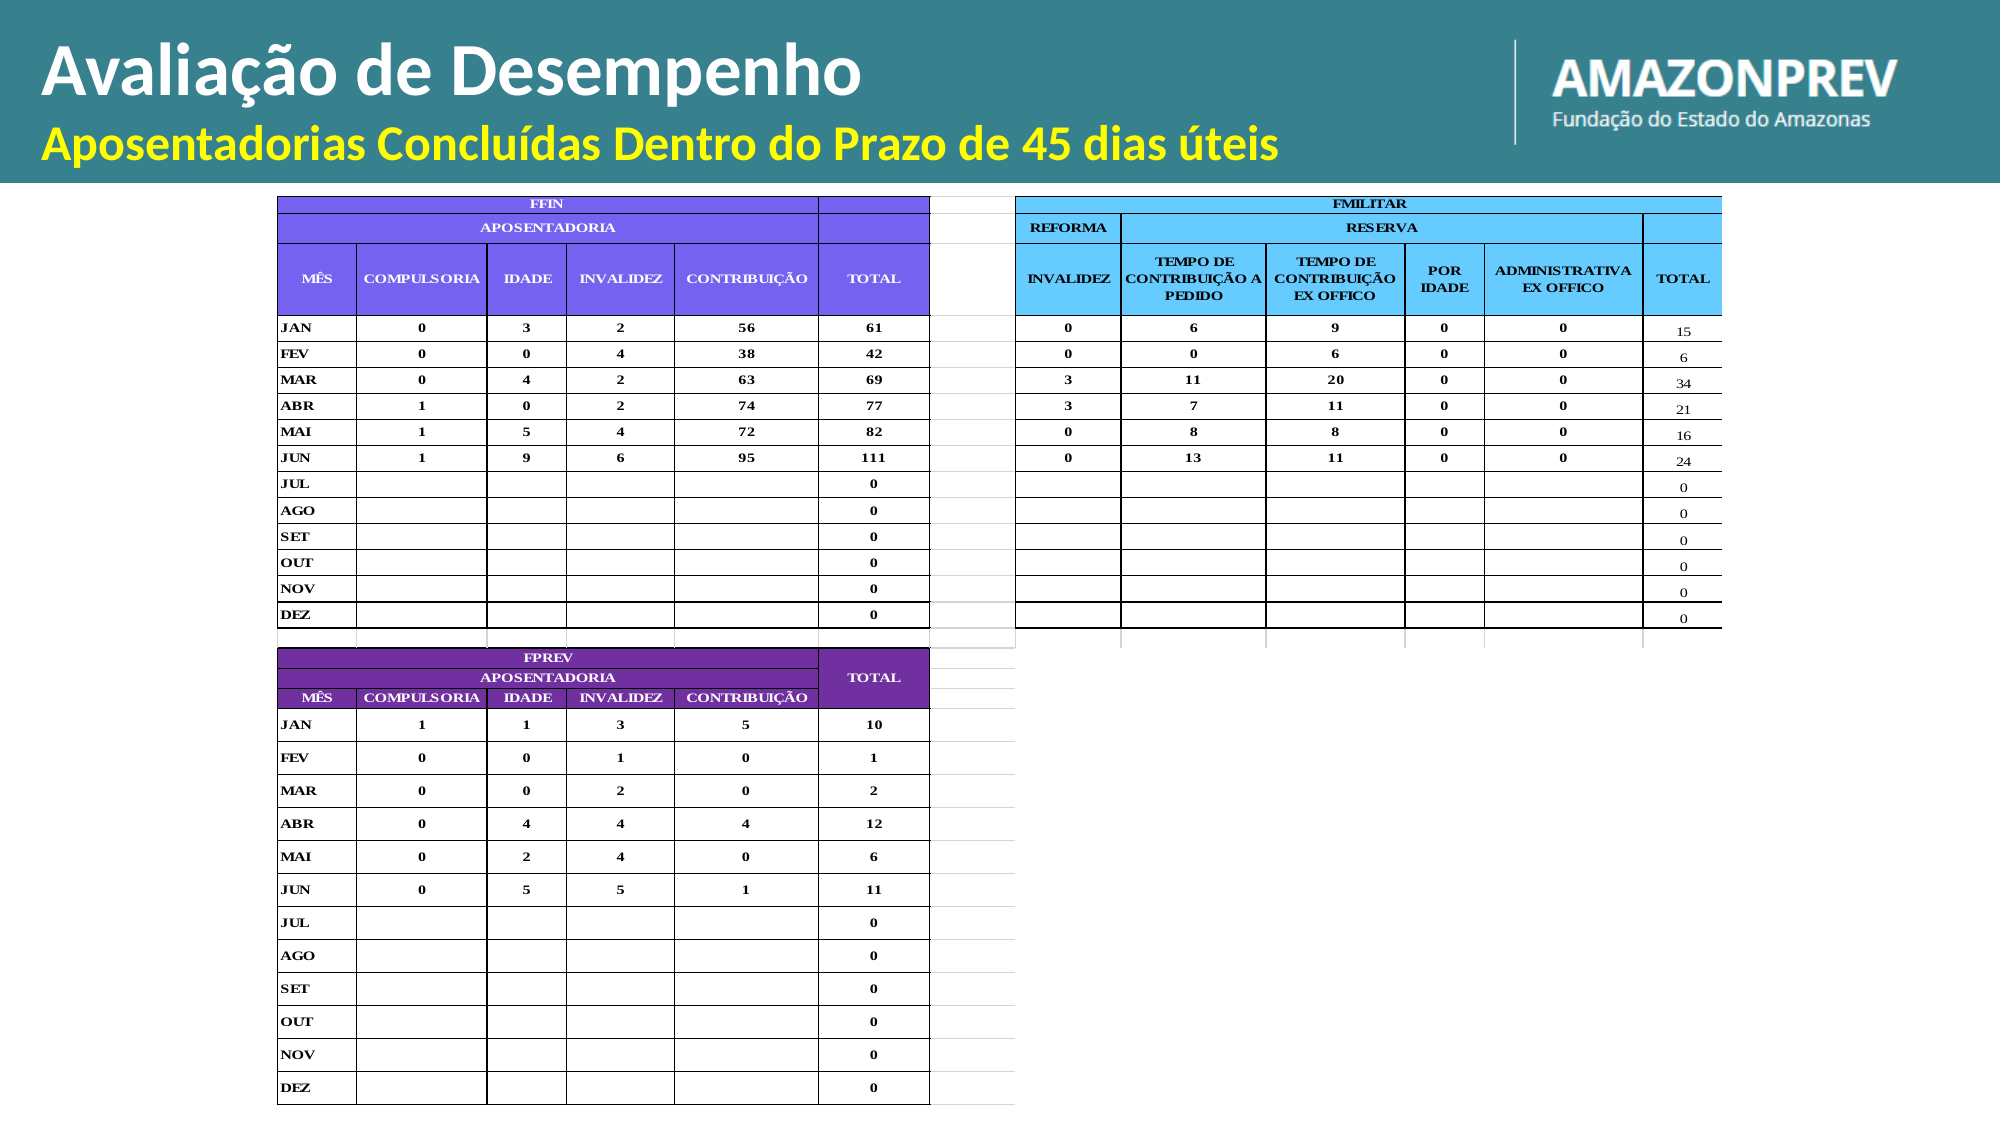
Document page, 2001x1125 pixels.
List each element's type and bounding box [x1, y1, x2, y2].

picture [276, 195, 1724, 1106]
text_box [0, 0, 2000, 183]
